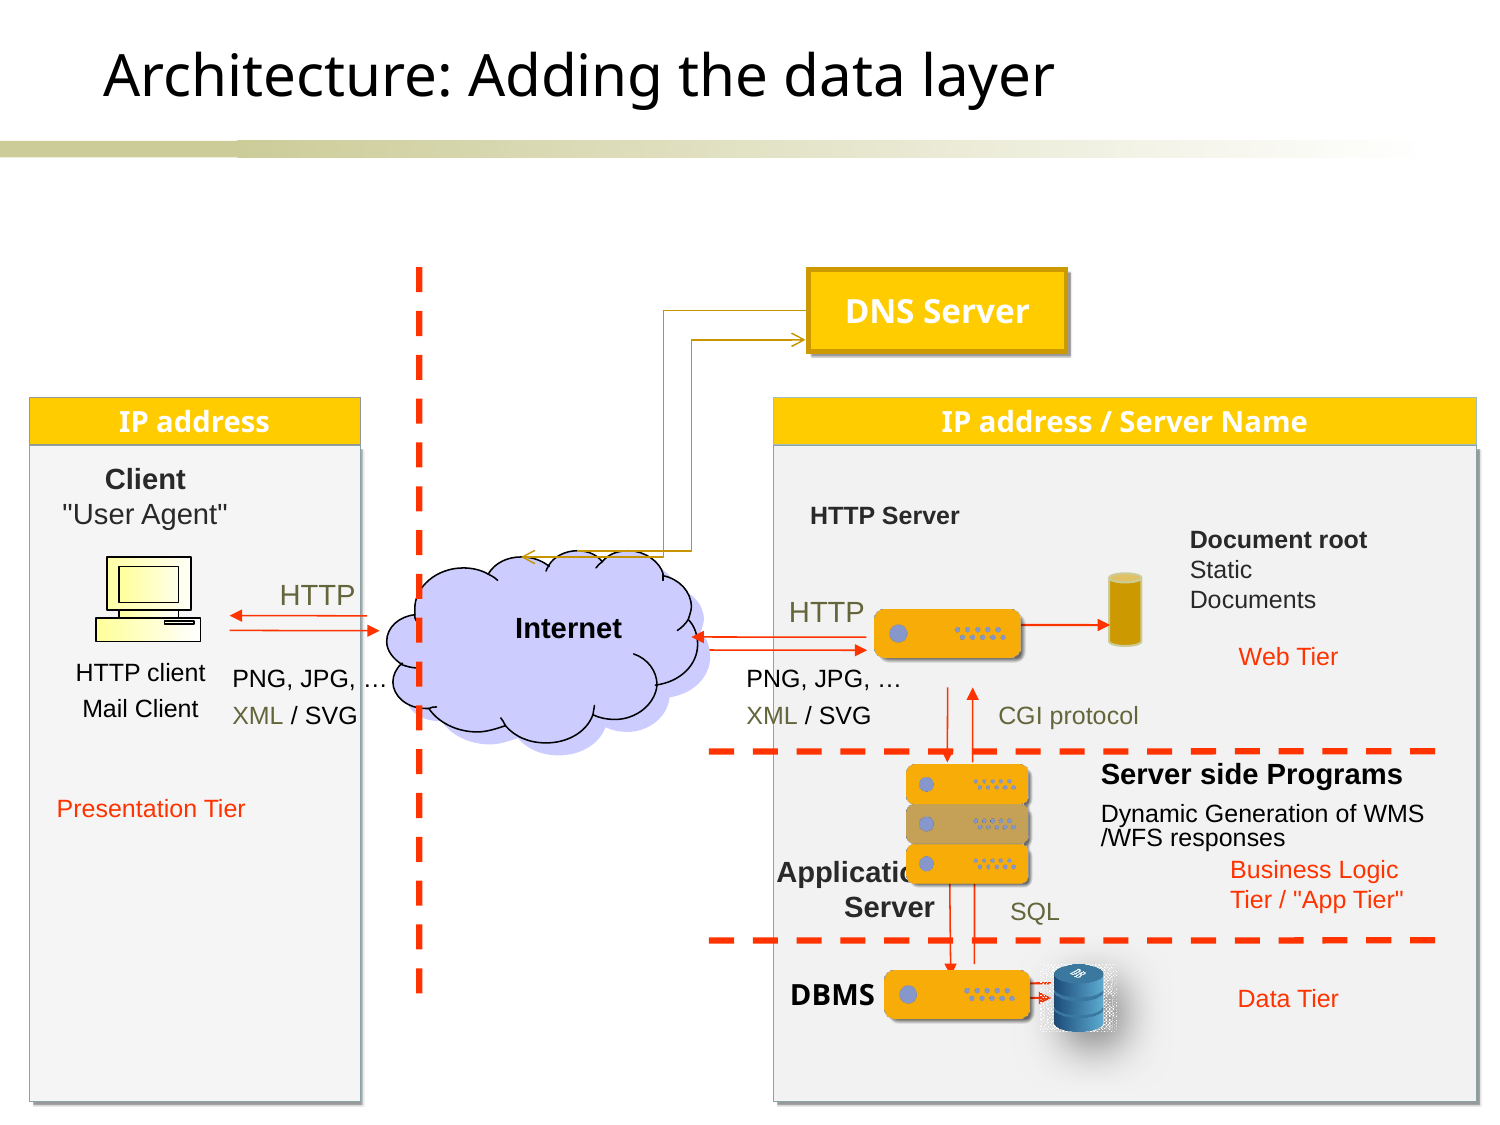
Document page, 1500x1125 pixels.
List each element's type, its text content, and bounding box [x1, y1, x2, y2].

text_box [1109, 573, 1142, 647]
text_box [386, 564, 711, 756]
text_box [966, 687, 979, 751]
picture [906, 764, 1036, 892]
text_box Business Logic Tier / "App Tier" [1215, 846, 1419, 921]
text_box Server side Programs Dynamic Generation of WMS /WFS responses [1100, 762, 1483, 851]
text_box Presentation Tier [41, 785, 262, 830]
text_box HTTP [788, 600, 865, 628]
text_box [716, 644, 868, 657]
text_box CGI protocol [998, 705, 1140, 730]
title Architecture: Adding the data layer [88, 7, 1424, 140]
text_box [773, 562, 1477, 1102]
text_box HTTP [279, 583, 356, 612]
text_box [941, 687, 954, 762]
text_box Web Tier [1224, 633, 1354, 678]
text_box [944, 941, 957, 969]
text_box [95, 564, 201, 642]
text_box [29, 723, 361, 1102]
text_box DBMS [775, 975, 878, 1019]
text_box PNG, JPG, … XML / SVG [232, 668, 381, 730]
text_box [880, 956, 1154, 1072]
text_box HTTP client Mail Client [23, 634, 258, 723]
text_box PNG, JPG, … XML / SVG [746, 668, 903, 730]
text_box Application Server [761, 846, 950, 931]
text_box Document root Static Documents [1175, 564, 1383, 621]
text_box SQL [1009, 900, 1061, 925]
text_box [29, 563, 90, 634]
text_box [1035, 618, 1111, 632]
text_box [206, 564, 361, 668]
text_box [229, 609, 368, 622]
text_box Data Tier [1222, 974, 1355, 1020]
picture [883, 963, 1117, 1032]
picture [874, 609, 1030, 668]
text_box [229, 624, 380, 637]
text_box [1110, 573, 1142, 582]
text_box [29, 269, 1477, 558]
